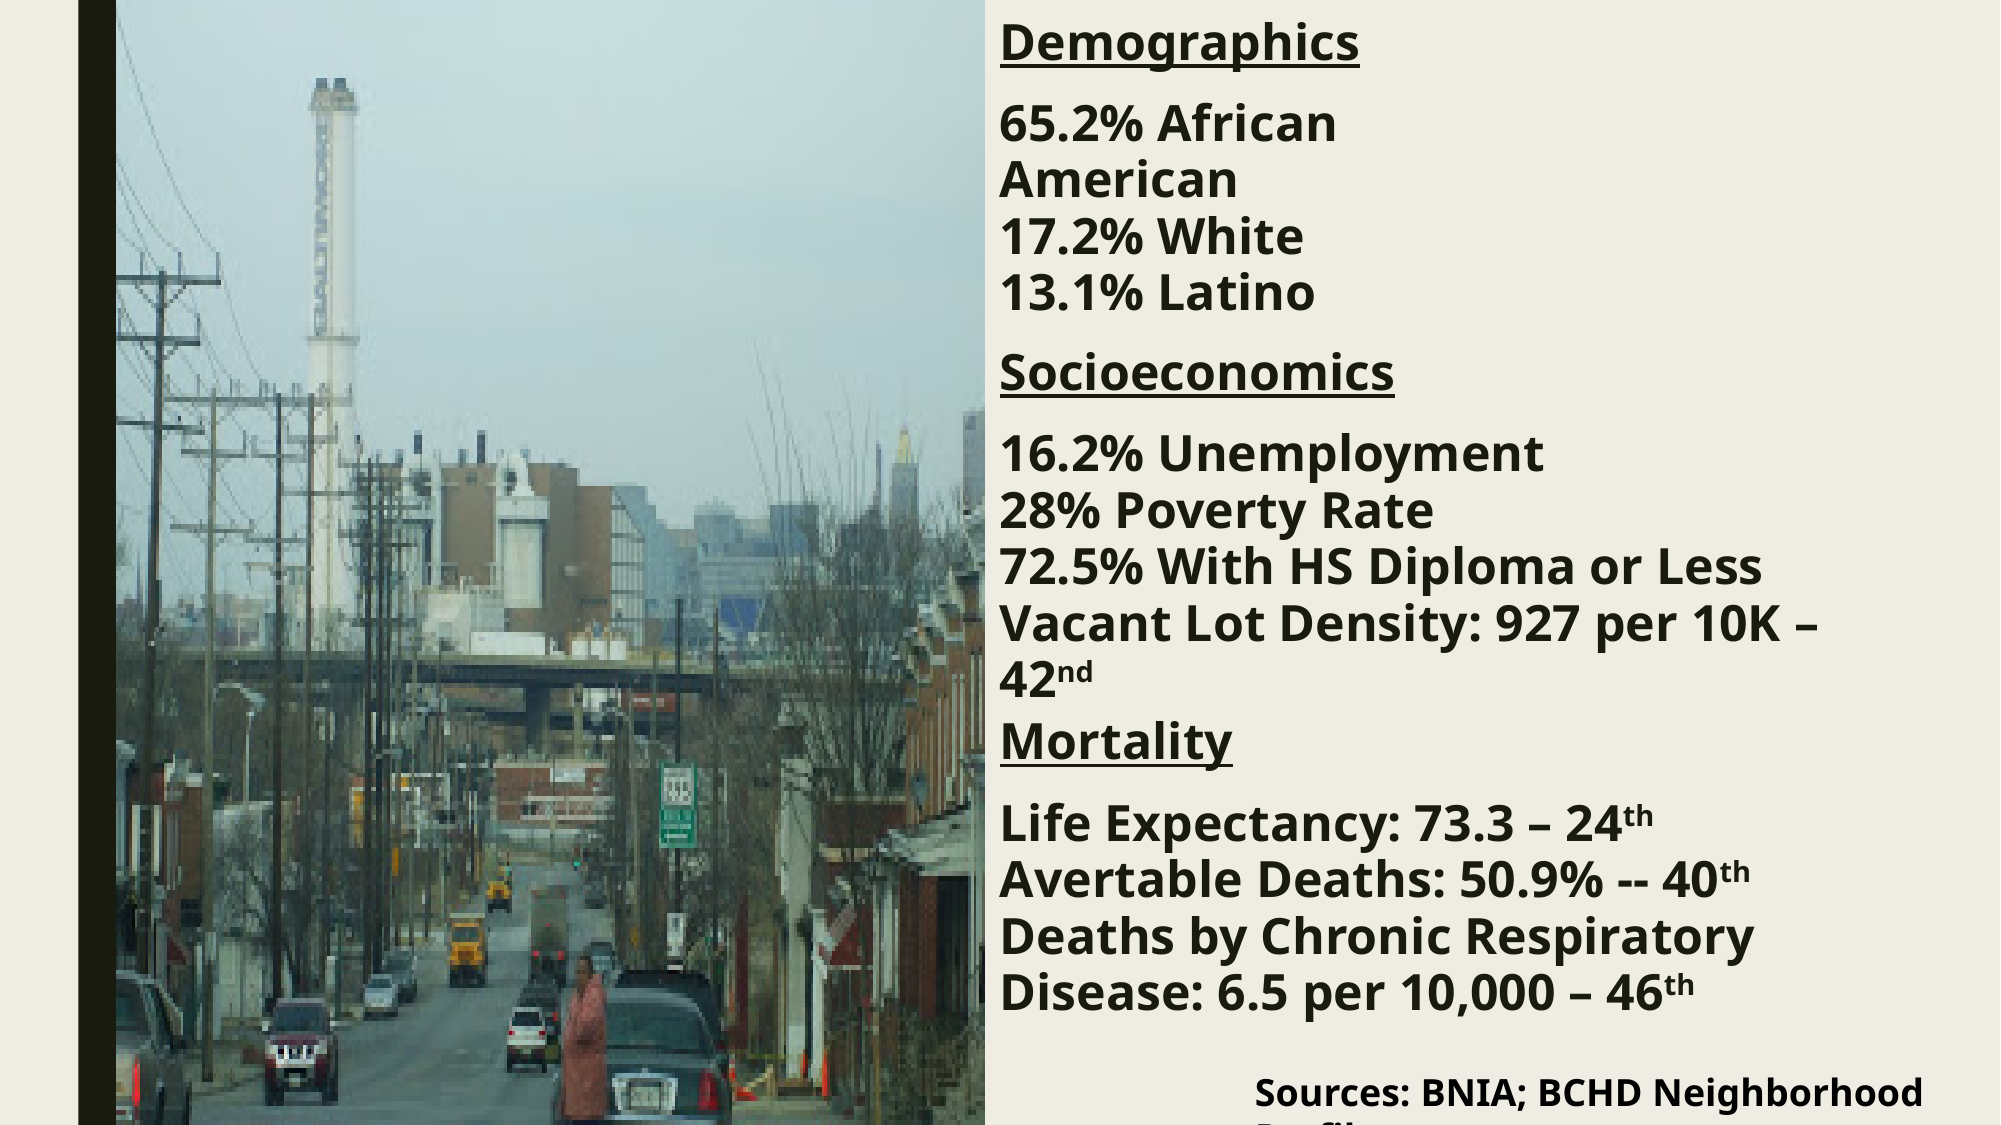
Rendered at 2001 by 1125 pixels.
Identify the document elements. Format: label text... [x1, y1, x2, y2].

list Demographics 65.2% African American 17.2% White 13.1% Latino [985, 7, 1567, 267]
text_box Socioeconomics 16.2% Unemployment 28% Poverty Rate 72.5% With HS Diploma or Less Vacant Lot Density: 927 per 10K – 42nd [985, 337, 1908, 674]
picture [116, 0, 985, 1125]
text_box Mortality Life Expectancy: 73.3 – 24th Avertable Deaths: 50.9% -- 40th Deaths by Chronic Respiratory Disease: 6.5 per 10,000 – 46th [985, 707, 1984, 1028]
text_box Sources: BNIA; BCHD Neighborhood Profile [1240, 1062, 2000, 1125]
